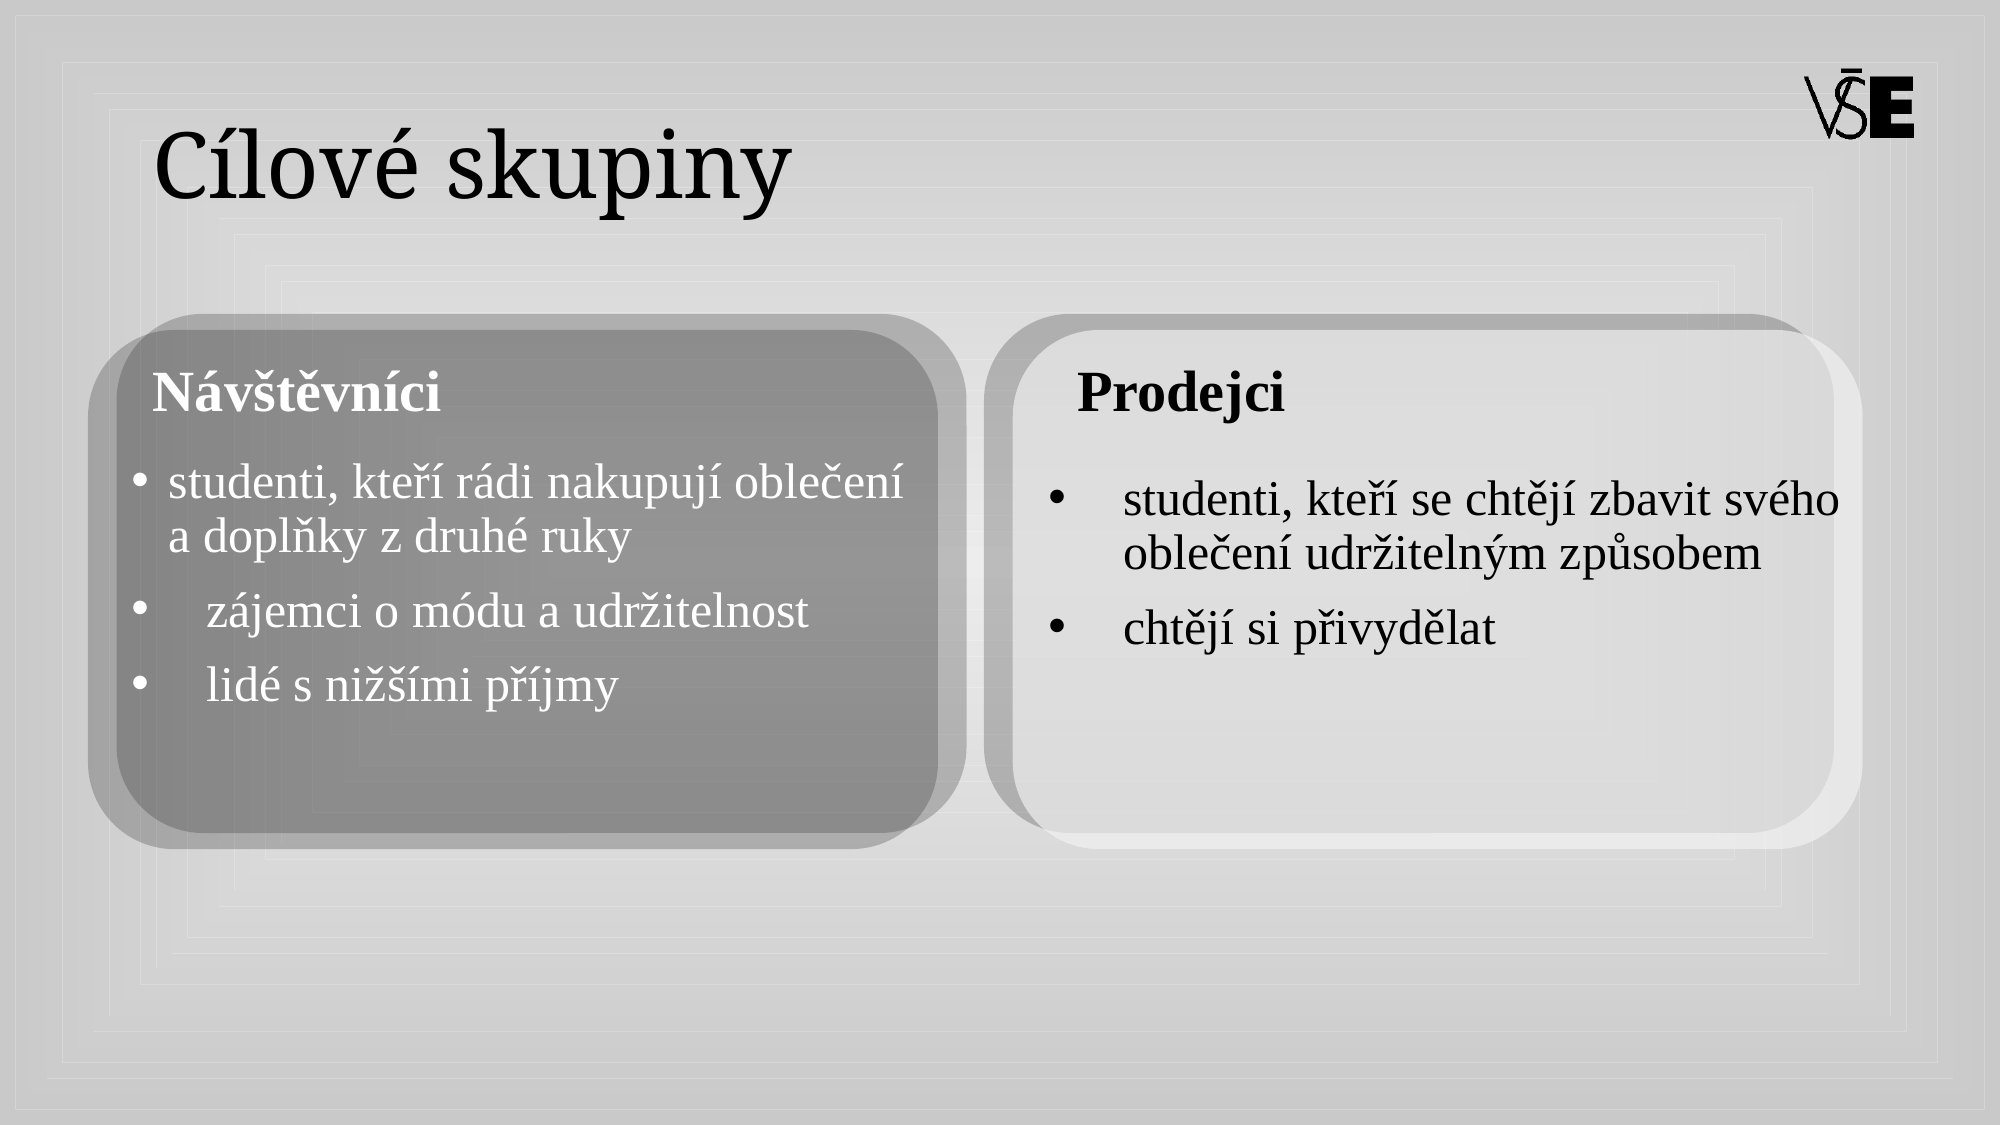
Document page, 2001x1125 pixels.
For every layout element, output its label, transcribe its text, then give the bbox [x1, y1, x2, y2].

text_box [86, 337, 940, 828]
picture [1863, 59, 1934, 155]
text_box [1011, 337, 1864, 820]
title Cílové skupiny [137, 59, 1863, 278]
list studenti, kteří se chtějí zbavit svého oblečení udržitelným způsobem chtějí si přivydělat [1033, 465, 1884, 1070]
list Prodejci [1061, 296, 1913, 432]
text_box [926, 432, 968, 821]
text_box [982, 313, 1061, 826]
list Návštěvníci [137, 296, 984, 432]
list studenti, kteří rádi nakupují oblečení a doplňky z druhé ruky zájemci o módu a udržitelnost lidé s nižšími příjmy [116, 447, 926, 1052]
